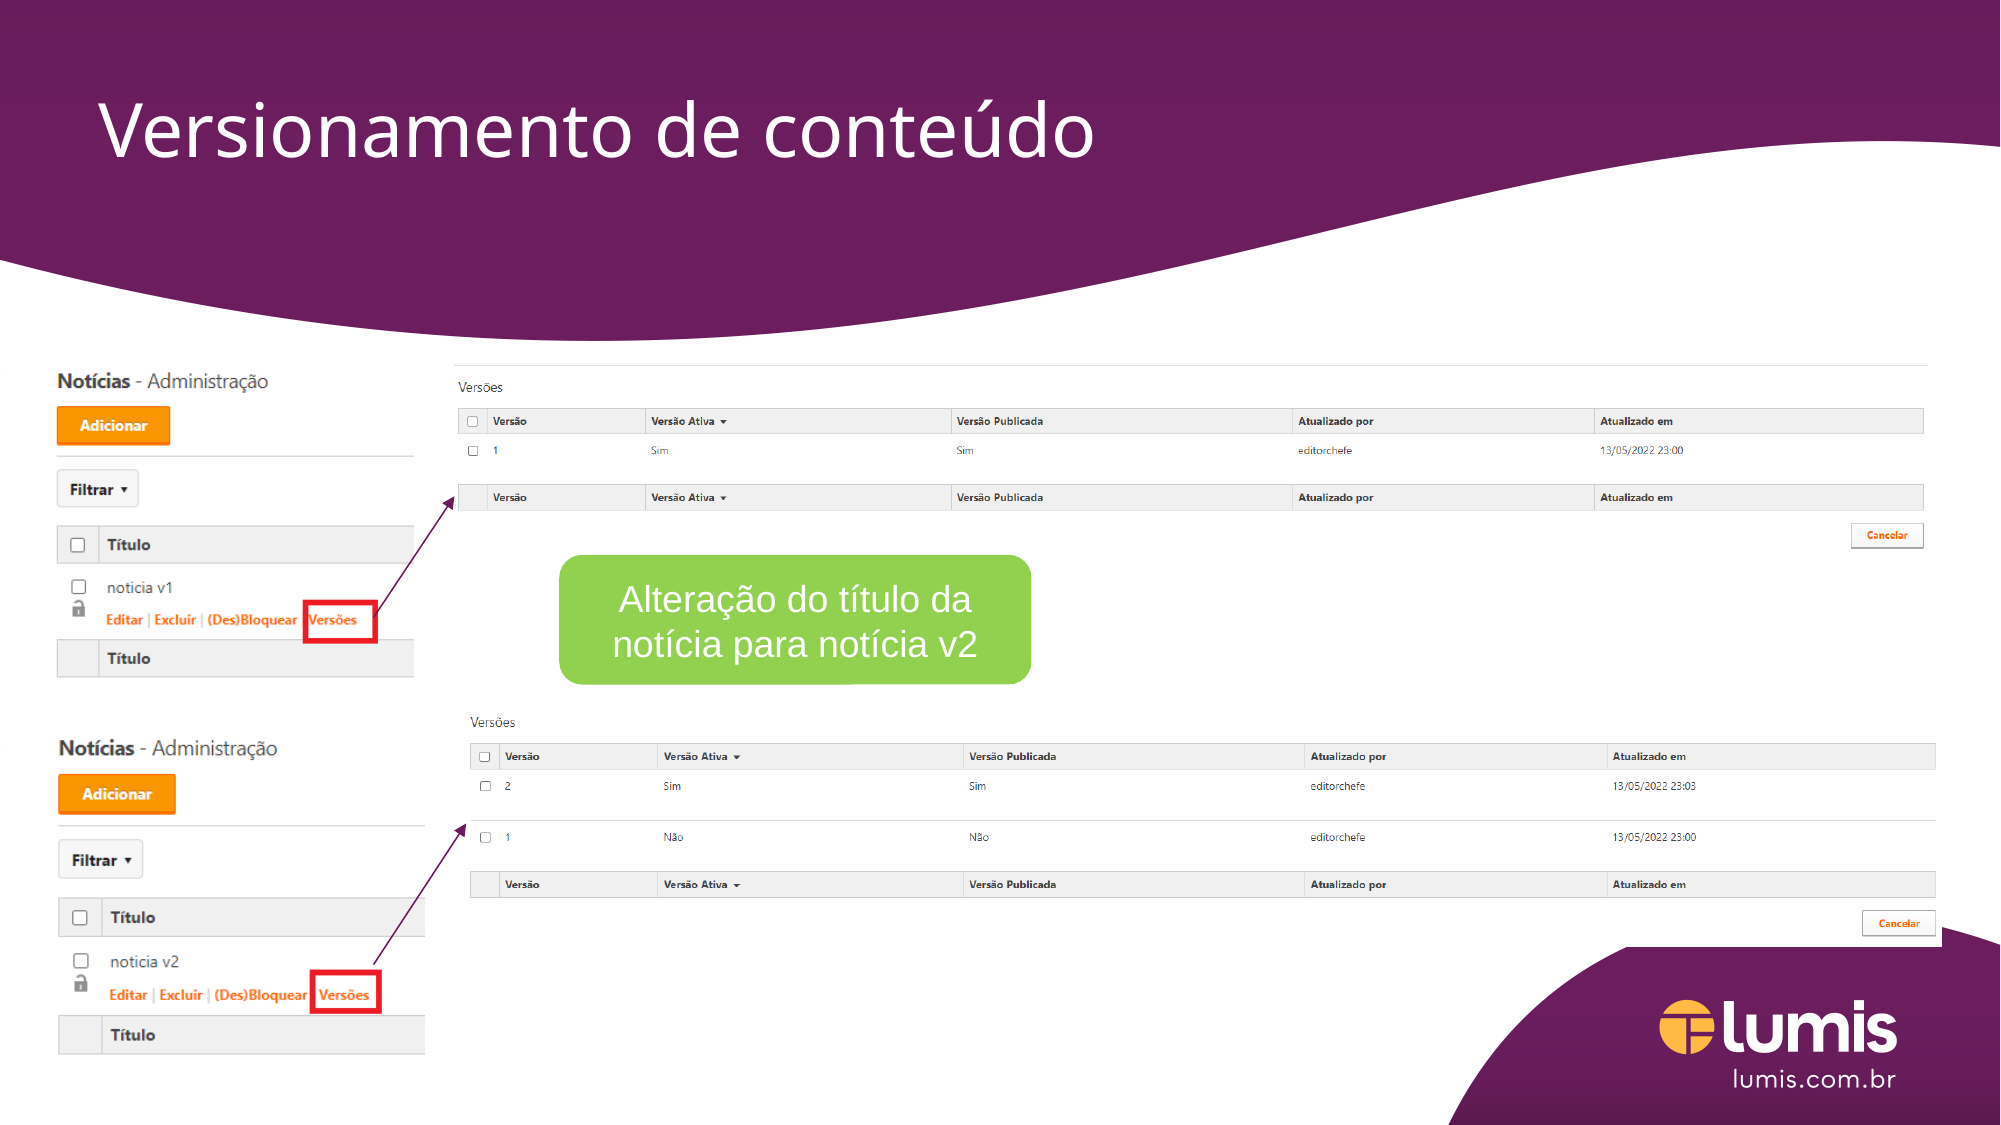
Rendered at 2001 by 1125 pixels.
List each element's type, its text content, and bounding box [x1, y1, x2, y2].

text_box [373, 495, 455, 618]
text_box Alteração do título da notícia para notícia v2 [559, 564, 1032, 685]
title Versionamento de conteúdo [83, 84, 1809, 303]
picture [0, 0, 2001, 1125]
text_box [373, 823, 467, 965]
